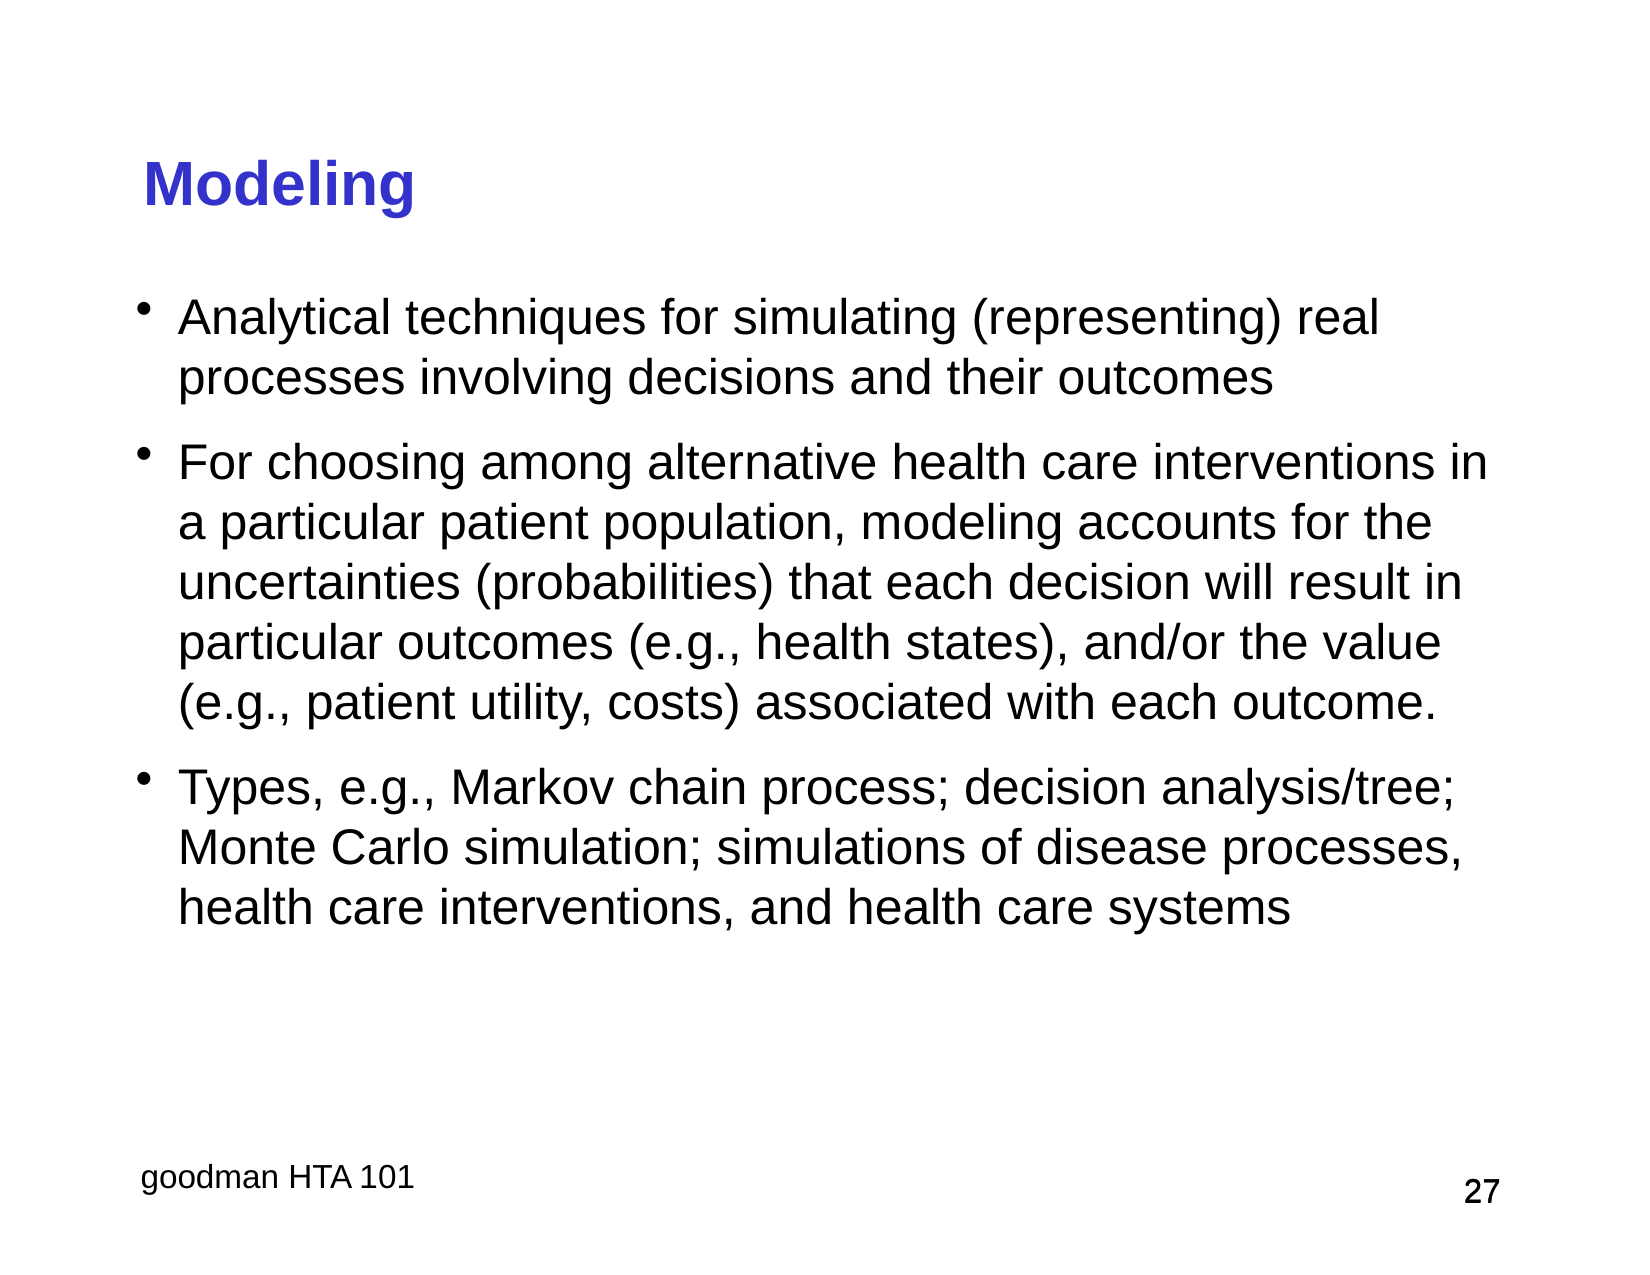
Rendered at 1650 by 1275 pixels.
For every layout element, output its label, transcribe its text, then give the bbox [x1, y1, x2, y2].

list Analytical techniques for simulating (representing) real processes involving decisions and their outcomes For choosing among alternative health care interventions in a particular patient population, modeling accounts for the uncertainties (probabilities) that each decision will result in particular outcomes (e.g., health states), and/or the value (e.g., patient utility, costs) associated with each outcome. Types, e.g., Markov chain process; decision analysis/tree; Monte Carlo simulation; simulations of disease processes, health care interventions, and health care systems [118, 276, 1522, 725]
title Modeling [126, 113, 1530, 327]
slide_number 27 [1182, 1161, 1526, 1247]
